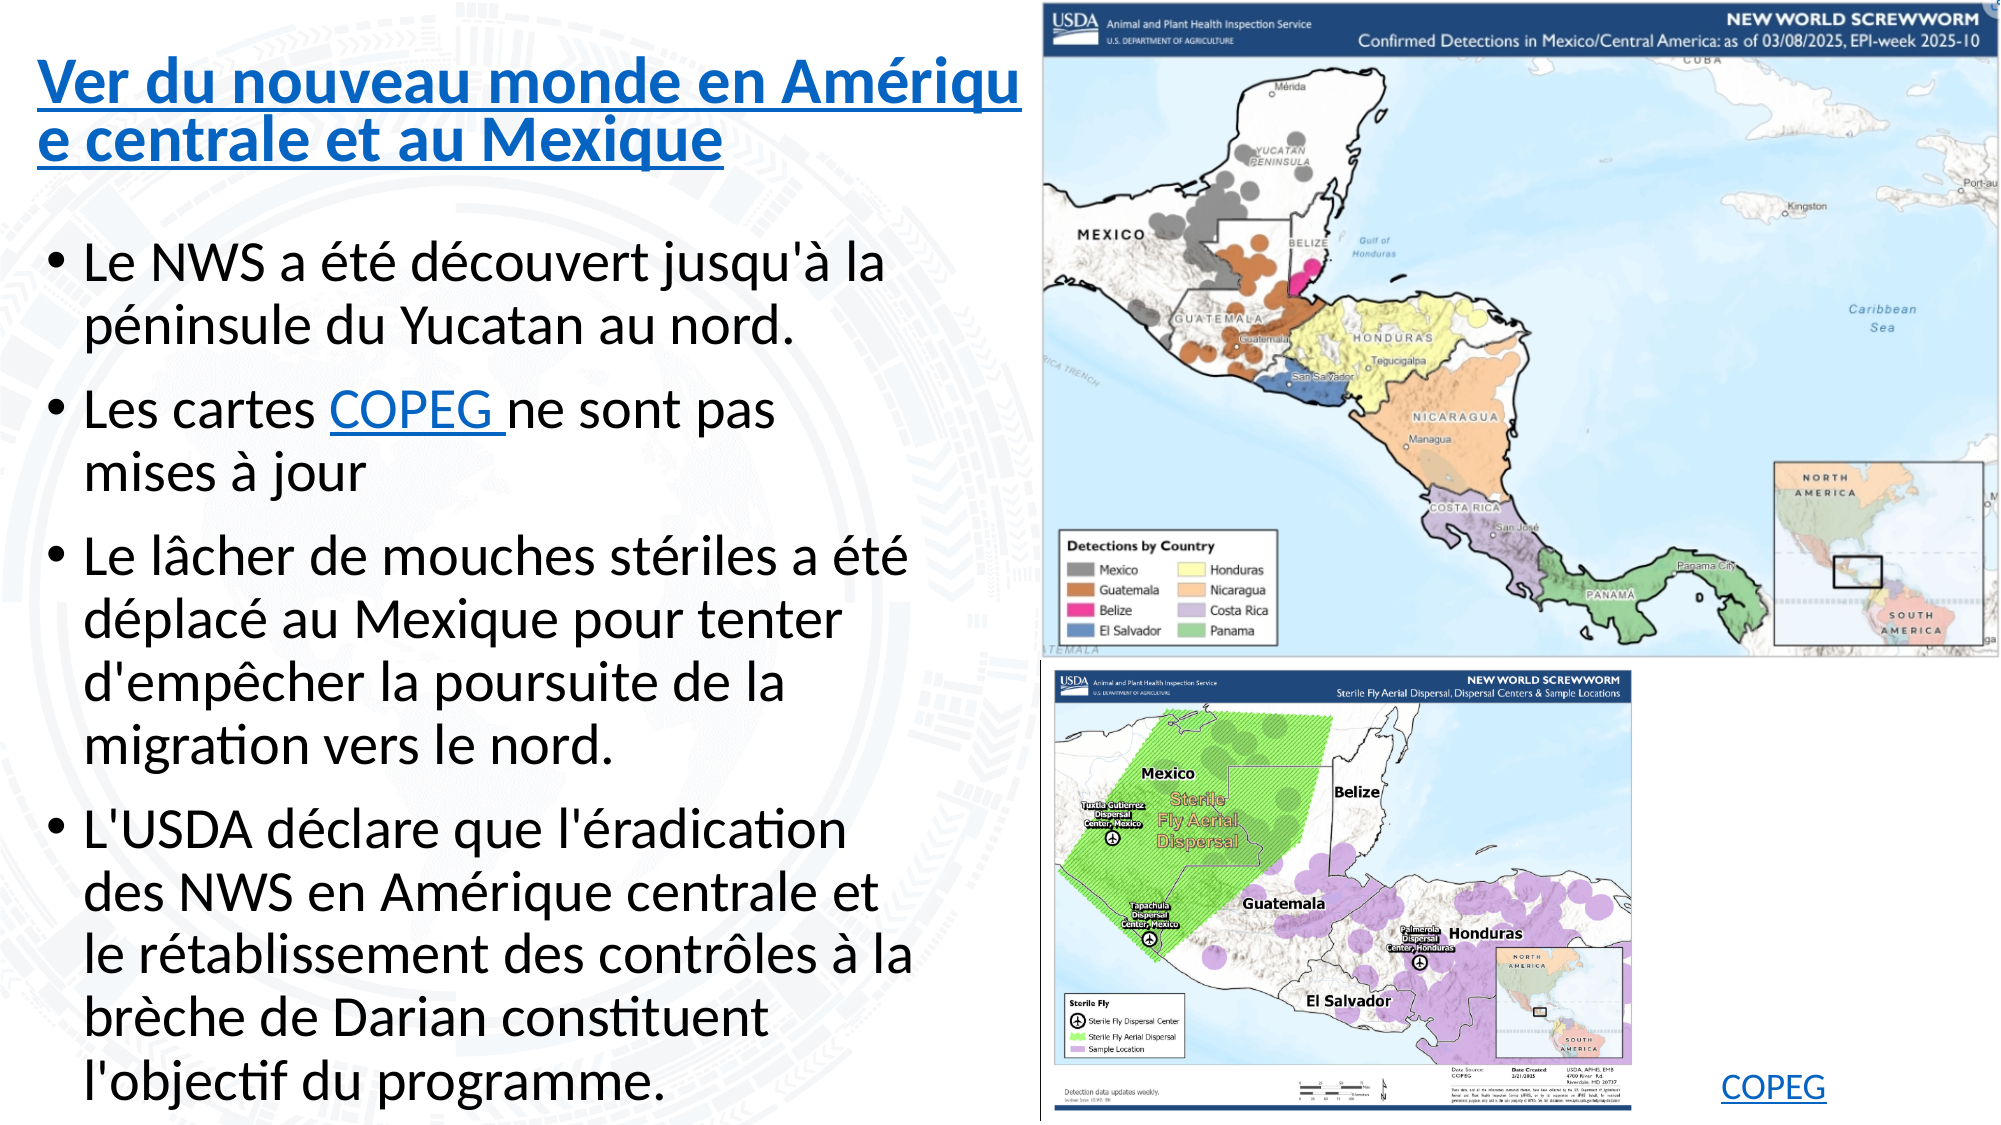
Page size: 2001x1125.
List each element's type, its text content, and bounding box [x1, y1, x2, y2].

list Le NWS a été découvert jusqu'à la péninsule du Yucatan au nord. Les cartes COPEG ne sont pas mises à jour Le lâcher de mouches stériles a été déplacé au Mexique pour tenter d'empêcher la poursuite de la migration vers le nord. L'USDA déclare que l'éradication des NWS en Amérique centrale et le rétablissement des contrôles à la brèche de Darian constituent l'objectif du programme. [31, 224, 933, 1085]
text_box COPEG [1706, 1054, 2000, 1115]
picture [0, 0, 2001, 1125]
title Ver du nouveau monde en Amérique centrale et au Mexique [22, 0, 1040, 180]
